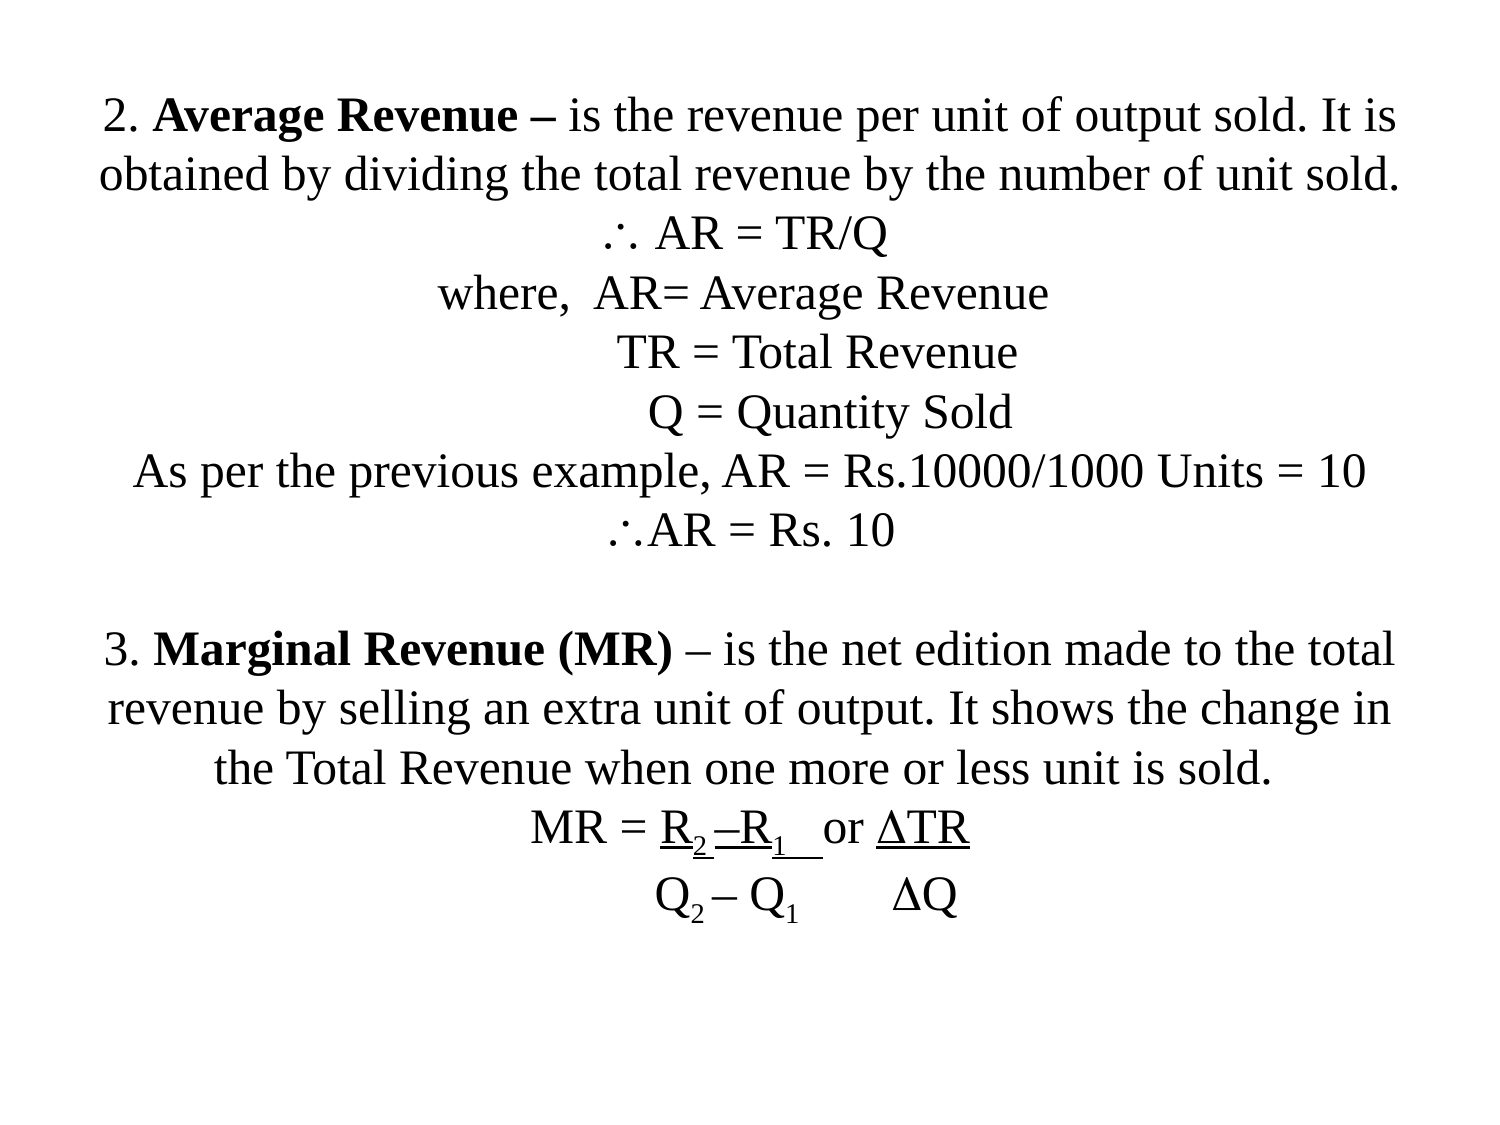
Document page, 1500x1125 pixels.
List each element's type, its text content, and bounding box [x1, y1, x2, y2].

title 2. Average Revenue – is the revenue per unit of output sold. It is obtained by dividing the total revenue by the number of unit sold.  AR = TR/Q where, AR= Average Revenue TR = Total Revenue Q = Quantity Sold As per the previous example, AR = Rs.10000/1000 Units = 10 AR = Rs. 10 3. Marginal Revenue (MR) – is the net edition made to the total revenue by selling an extra unit of output. It shows the change in the Total Revenue when one more or less unit is sold. MR = R2 –R1 or TR Q2 – Q1 Q [75, 45, 1425, 1063]
